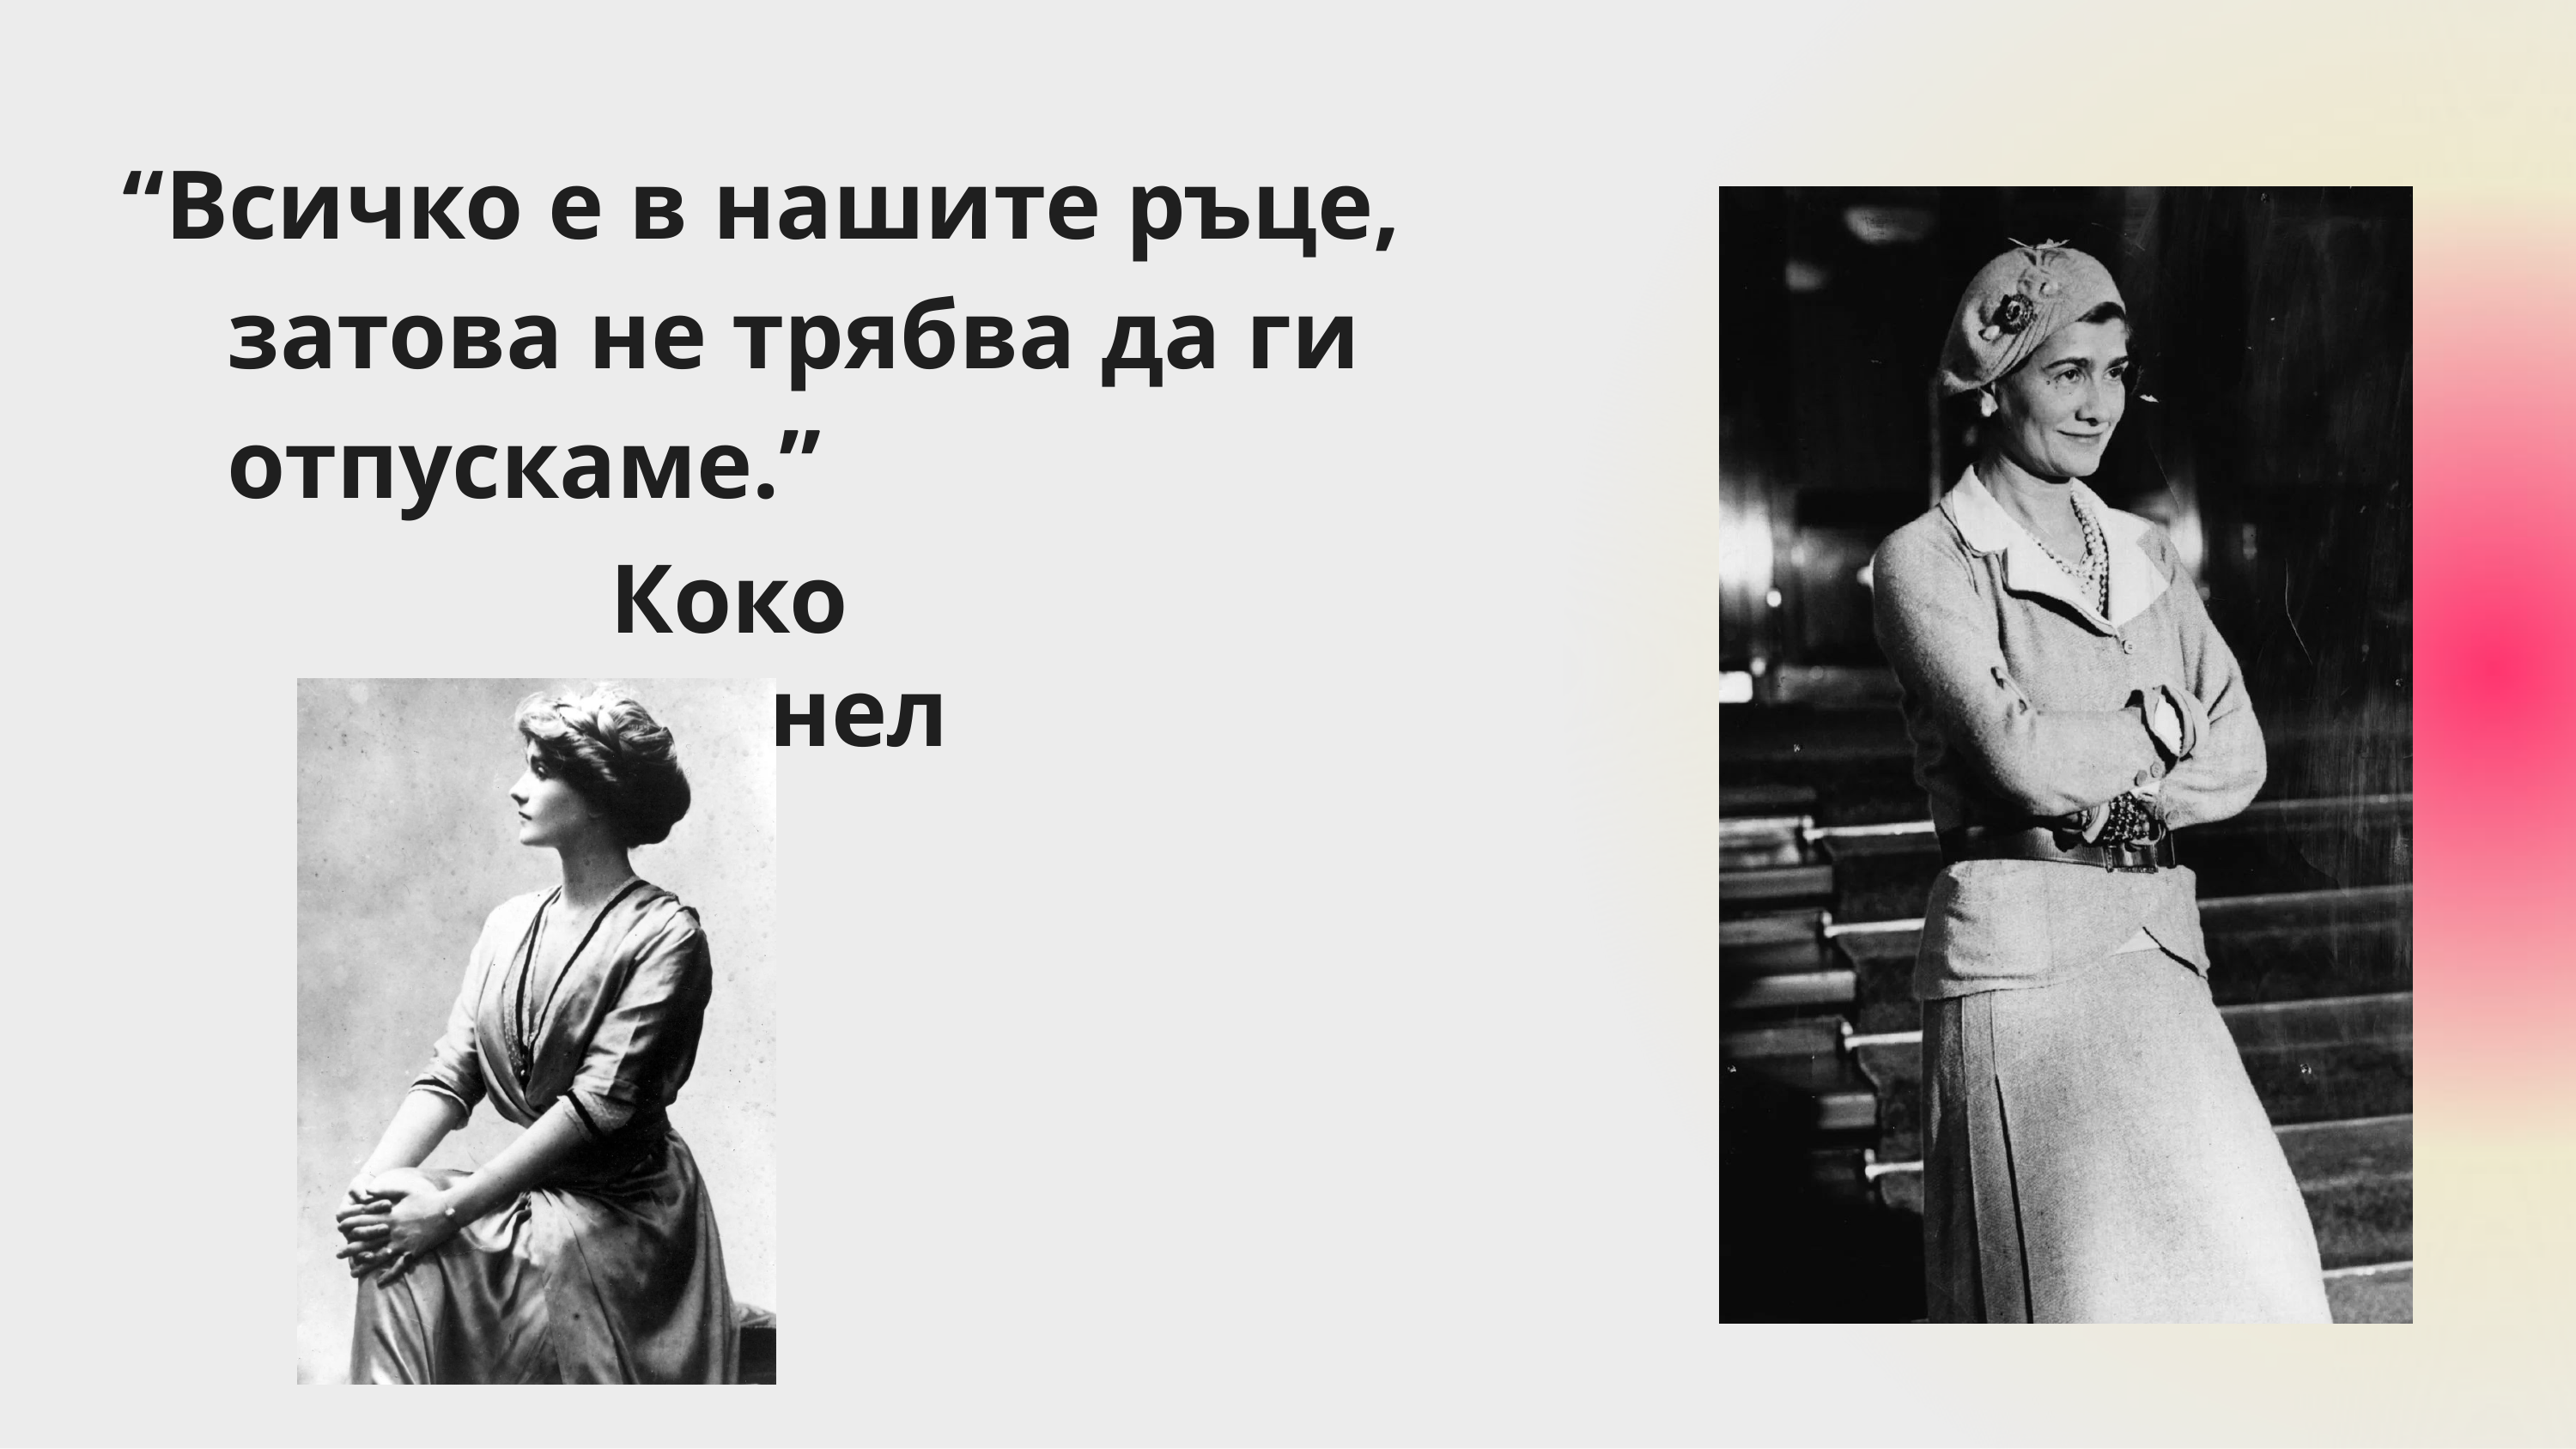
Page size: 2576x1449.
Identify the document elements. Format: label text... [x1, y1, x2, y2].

text_box Коко Шанел [608, 536, 1167, 766]
picture [297, 678, 776, 1385]
text_box “Всичко е в нашите ръце, затова не трябва да ги отпускаме.” [120, 126, 1552, 518]
picture [1558, 0, 2576, 1449]
